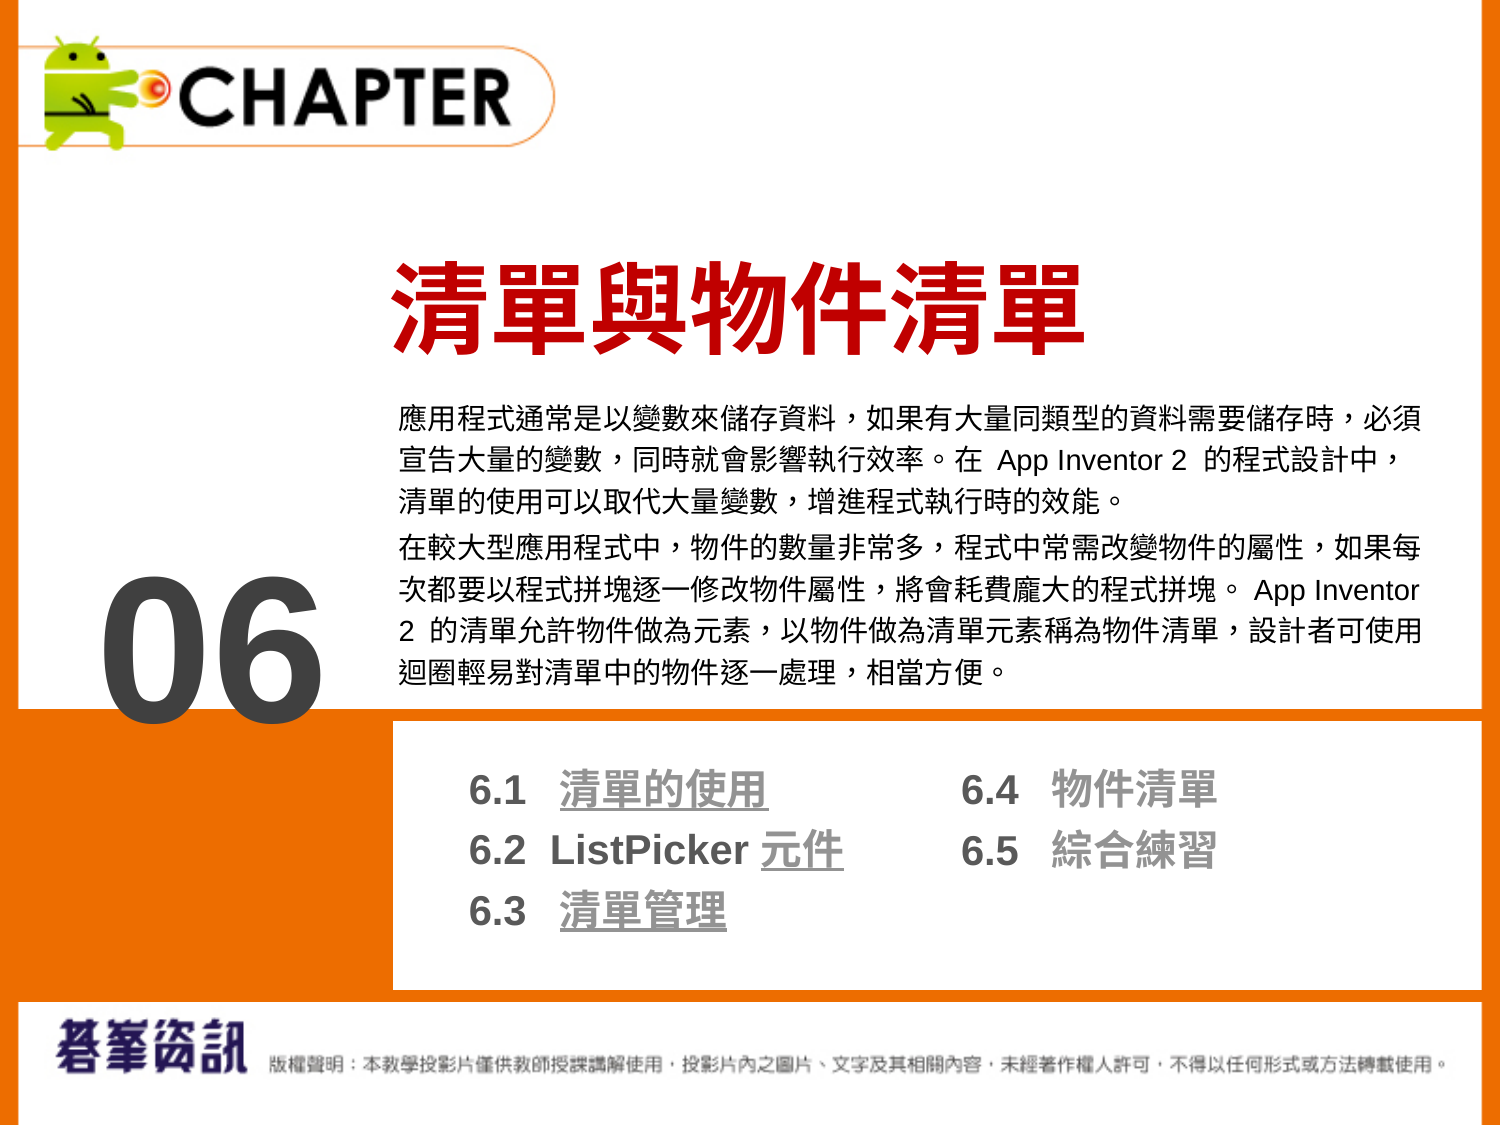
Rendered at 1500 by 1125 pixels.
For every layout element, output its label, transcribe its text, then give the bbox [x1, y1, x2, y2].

list 清單與物件清單 [375, 246, 1477, 387]
picture [0, 0, 1500, 1125]
list 06 [82, 643, 352, 786]
text_box 6.4 物件清單 6.5 綜合練習 [960, 752, 1407, 906]
list 6.1 清單的使用 6.2 ListPicker 元件 6.3 清單管理 [468, 735, 915, 983]
list 應用程式通常是以變數來儲存資料，如果有大量同類型的資料需要儲存時，必須宣告大量的變數，同時就會影響執行效率。在 App Inventor 2 的程式設計中，清單的使用可以取代大量變數，增進程式執行時的效能。 在較大型應用程式中，物件的數量非常多，程式中常需改變物件的屬性，如果每次都要以程式拼塊逐一修改物件屬性，將會耗費龐大的程式拼塊。App Inventor 2 的清單允許物件做為元素，以物件做為清單元素稱為物件清單，設計者可使用迴圈輕易對清單中的物件逐一處理，相當方便。 [374, 350, 1478, 728]
